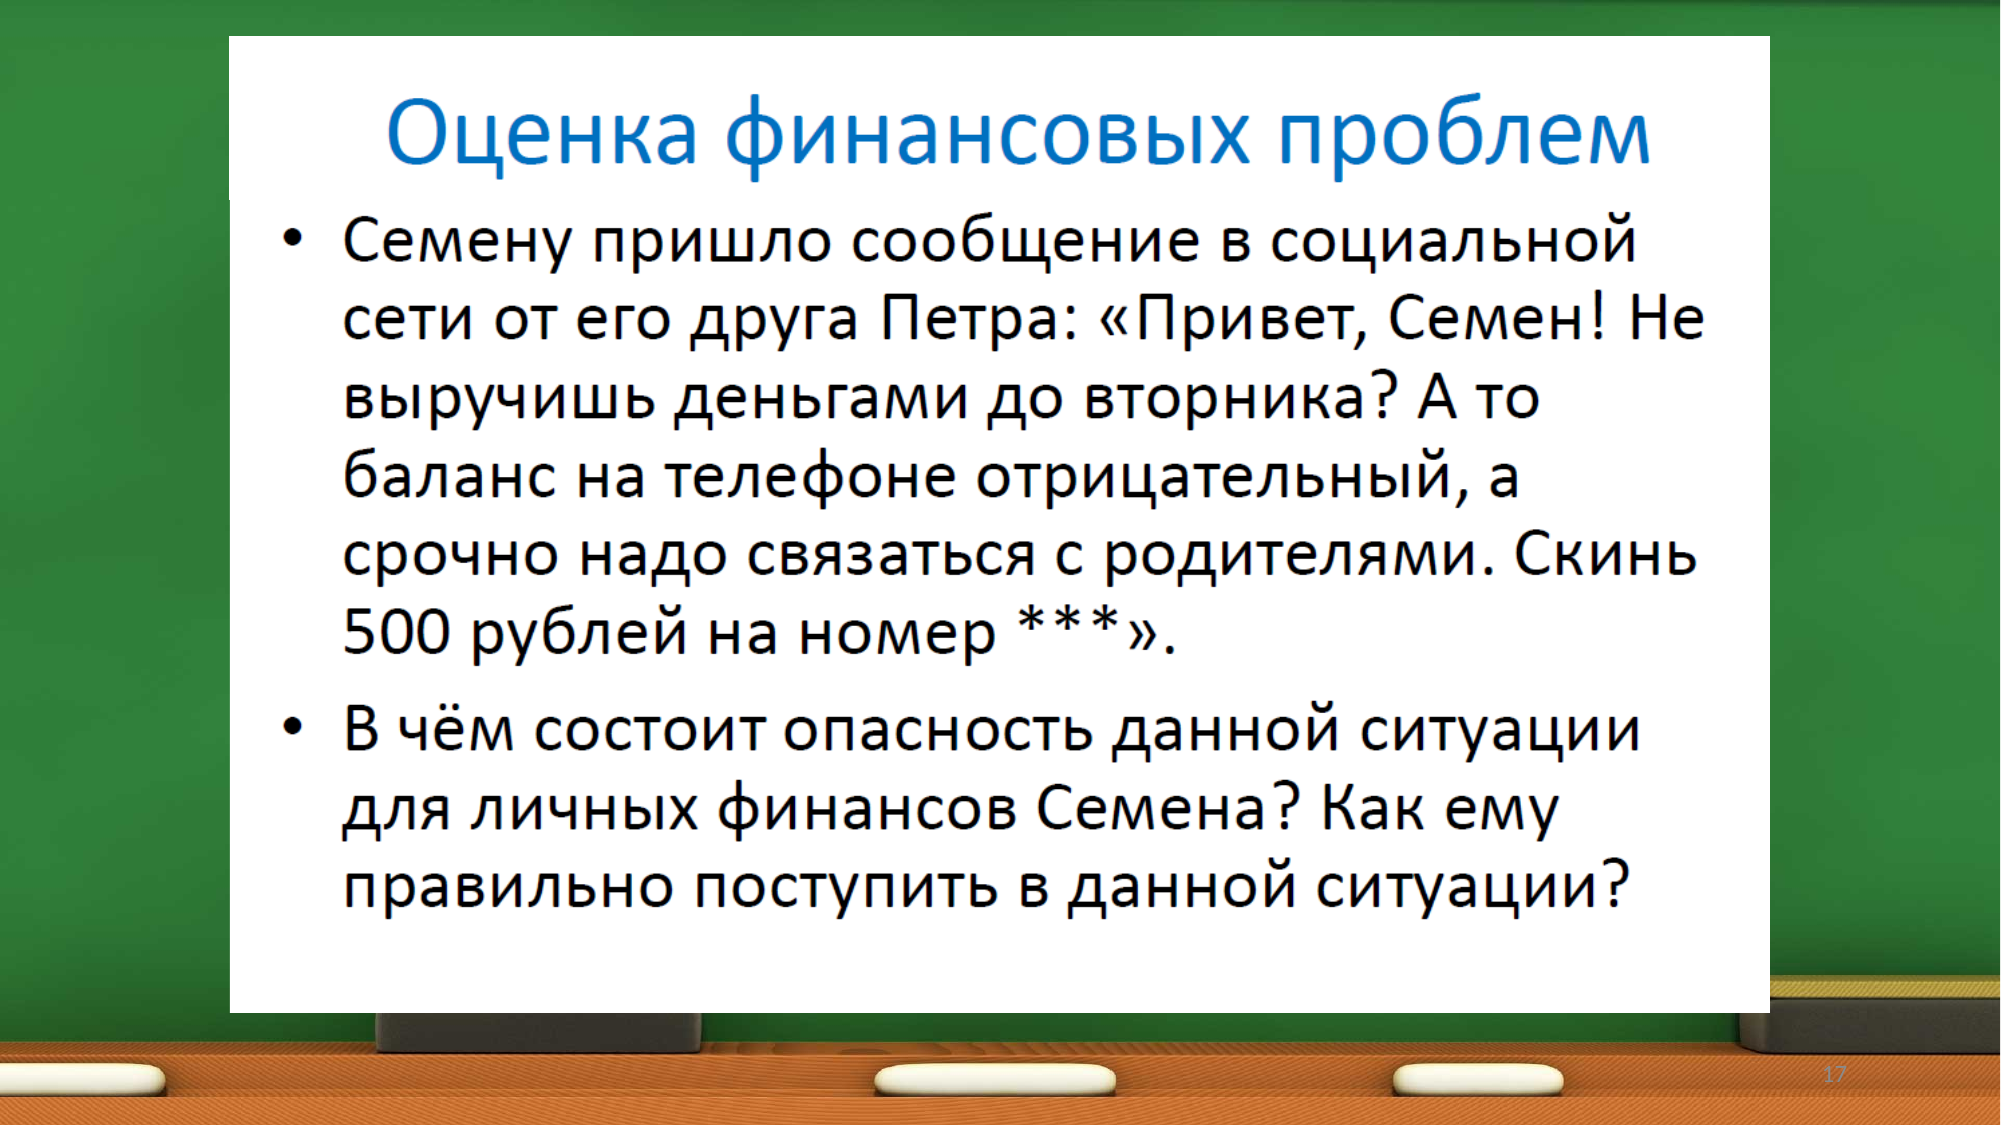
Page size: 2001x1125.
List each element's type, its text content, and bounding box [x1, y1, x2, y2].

slide_number 17 [1412, 1042, 1863, 1103]
picture [0, 0, 2001, 1125]
